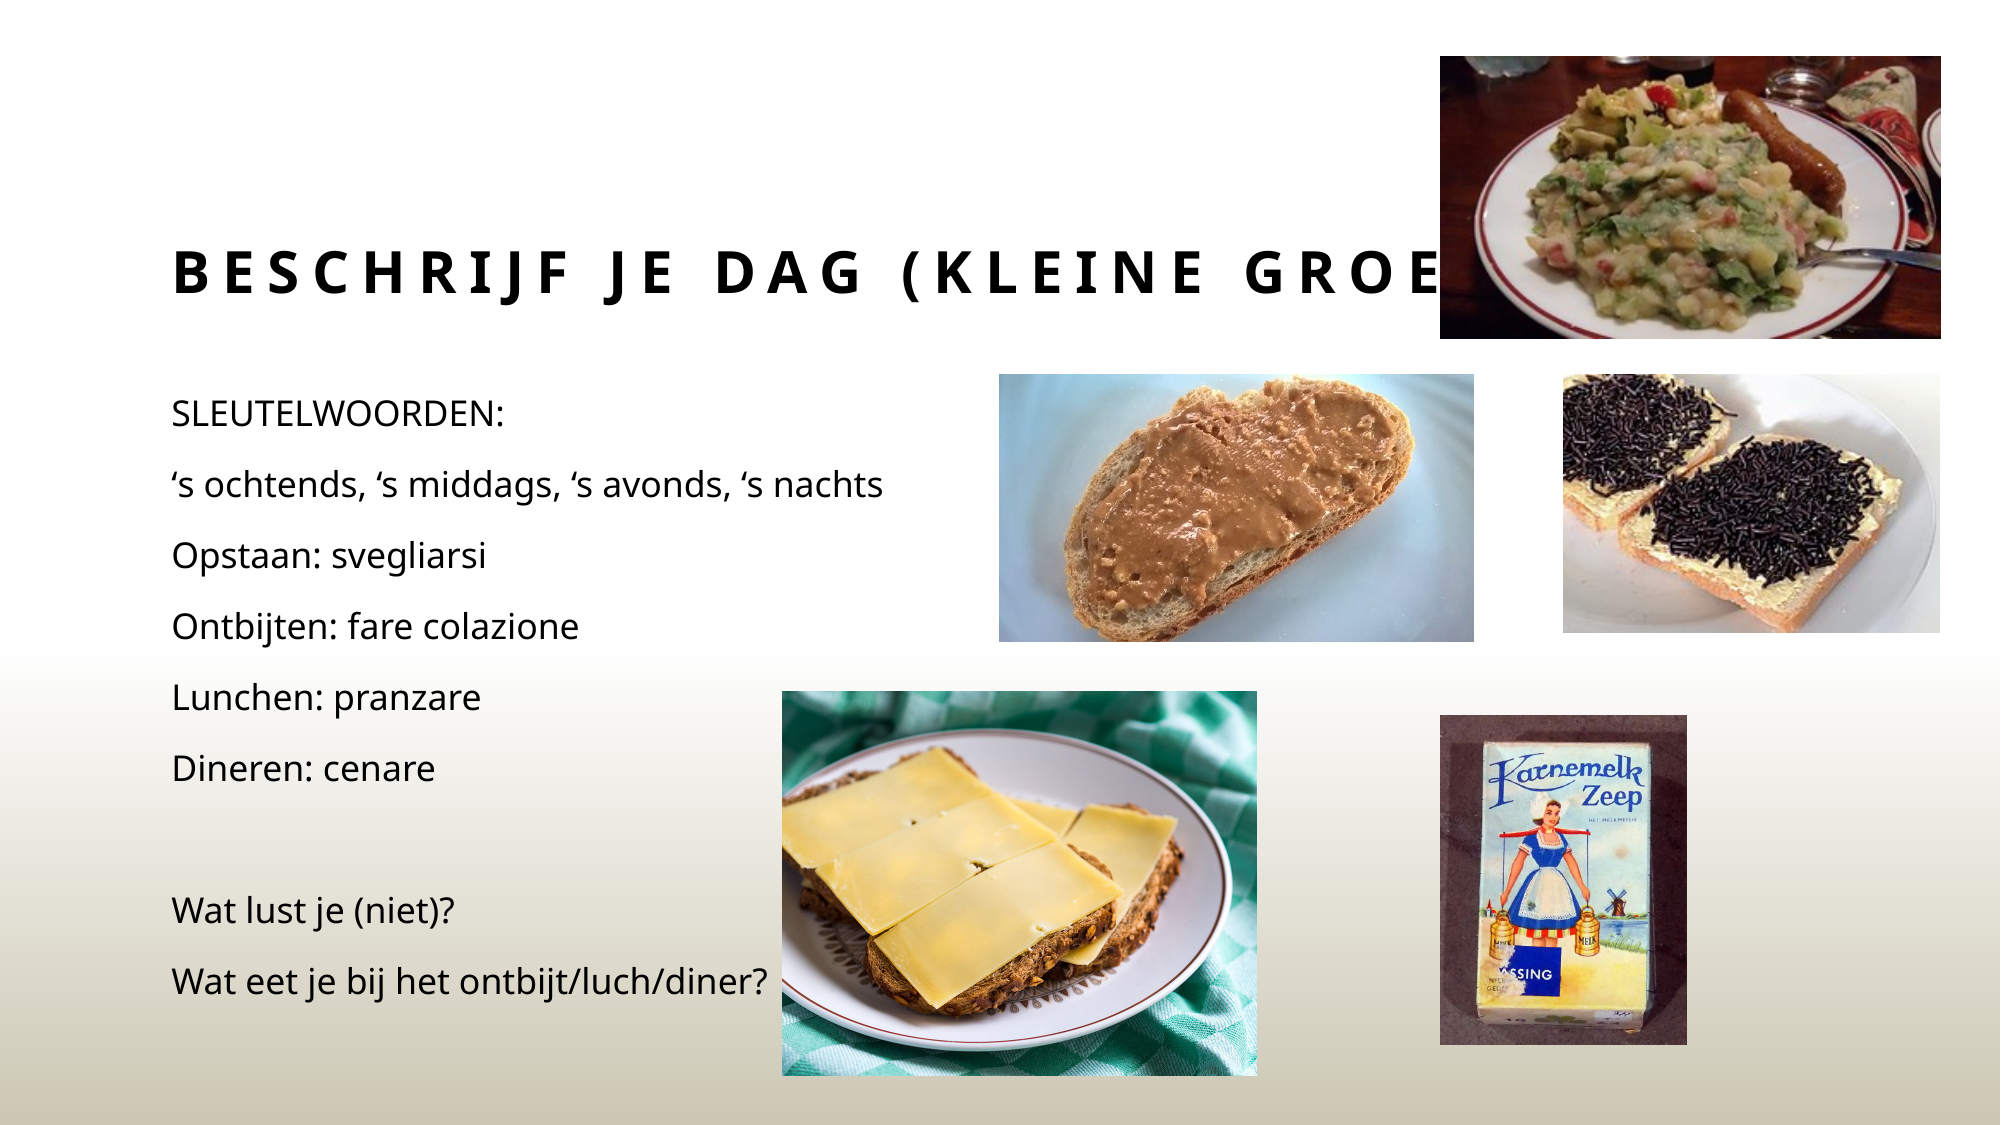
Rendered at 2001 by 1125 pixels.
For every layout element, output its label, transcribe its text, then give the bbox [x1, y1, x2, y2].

picture [1563, 374, 1940, 633]
title Beschrijf je dag (KLEINE GROEPJES) [156, 124, 1440, 313]
list SLEUTELWOORDEN: ‘s ochtends, ‘s middags, ‘s avonds, ‘s nachts Opstaan: svegliarsi Ontbijten: fare colazione Lunchen: pranzare Dineren: cenare Wat lust je (niet)? Wat eet je bij het ontbijt/luch/diner? [156, 375, 1844, 1014]
picture [1440, 715, 1687, 1045]
picture [782, 691, 1257, 1076]
picture [1440, 56, 1941, 339]
picture [999, 374, 1474, 642]
